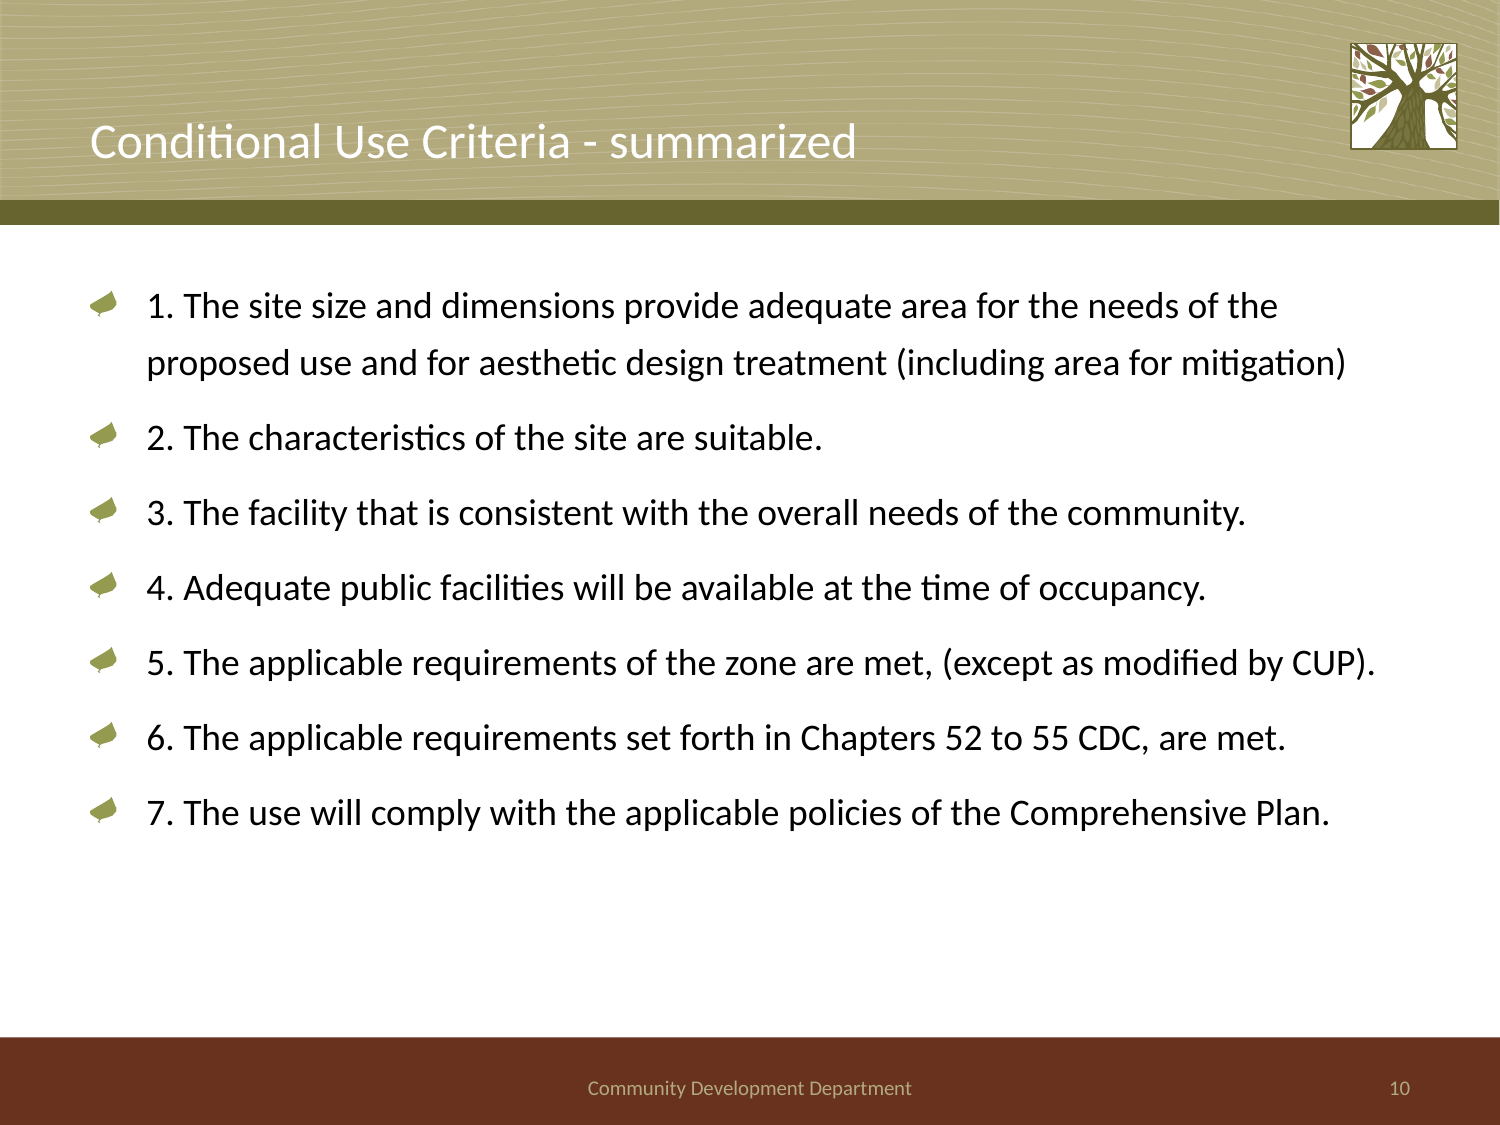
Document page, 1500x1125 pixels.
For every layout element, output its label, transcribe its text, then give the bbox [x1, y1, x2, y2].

picture [0, 0, 1500, 200]
list 1. The site size and dimensions provide adequate area for the needs of the proposed use and for aesthetic design treatment (including area for mitigation) 2. The characteristics of the site are suitable. 3. The facility that is consistent with the overall needs of the community. 4. Adequate public facilities will be available at the time of occupancy. 5. The applicable requirements of the zone are met, (except as modified by CUP). 6. The applicable requirements set forth in Chapters 52 to 55 CDC, are met. 7. The use will comply with the applicable policies of the Comprehensive Plan. [75, 262, 1425, 1005]
title Conditional Use Criteria - summarized [75, 45, 1425, 233]
